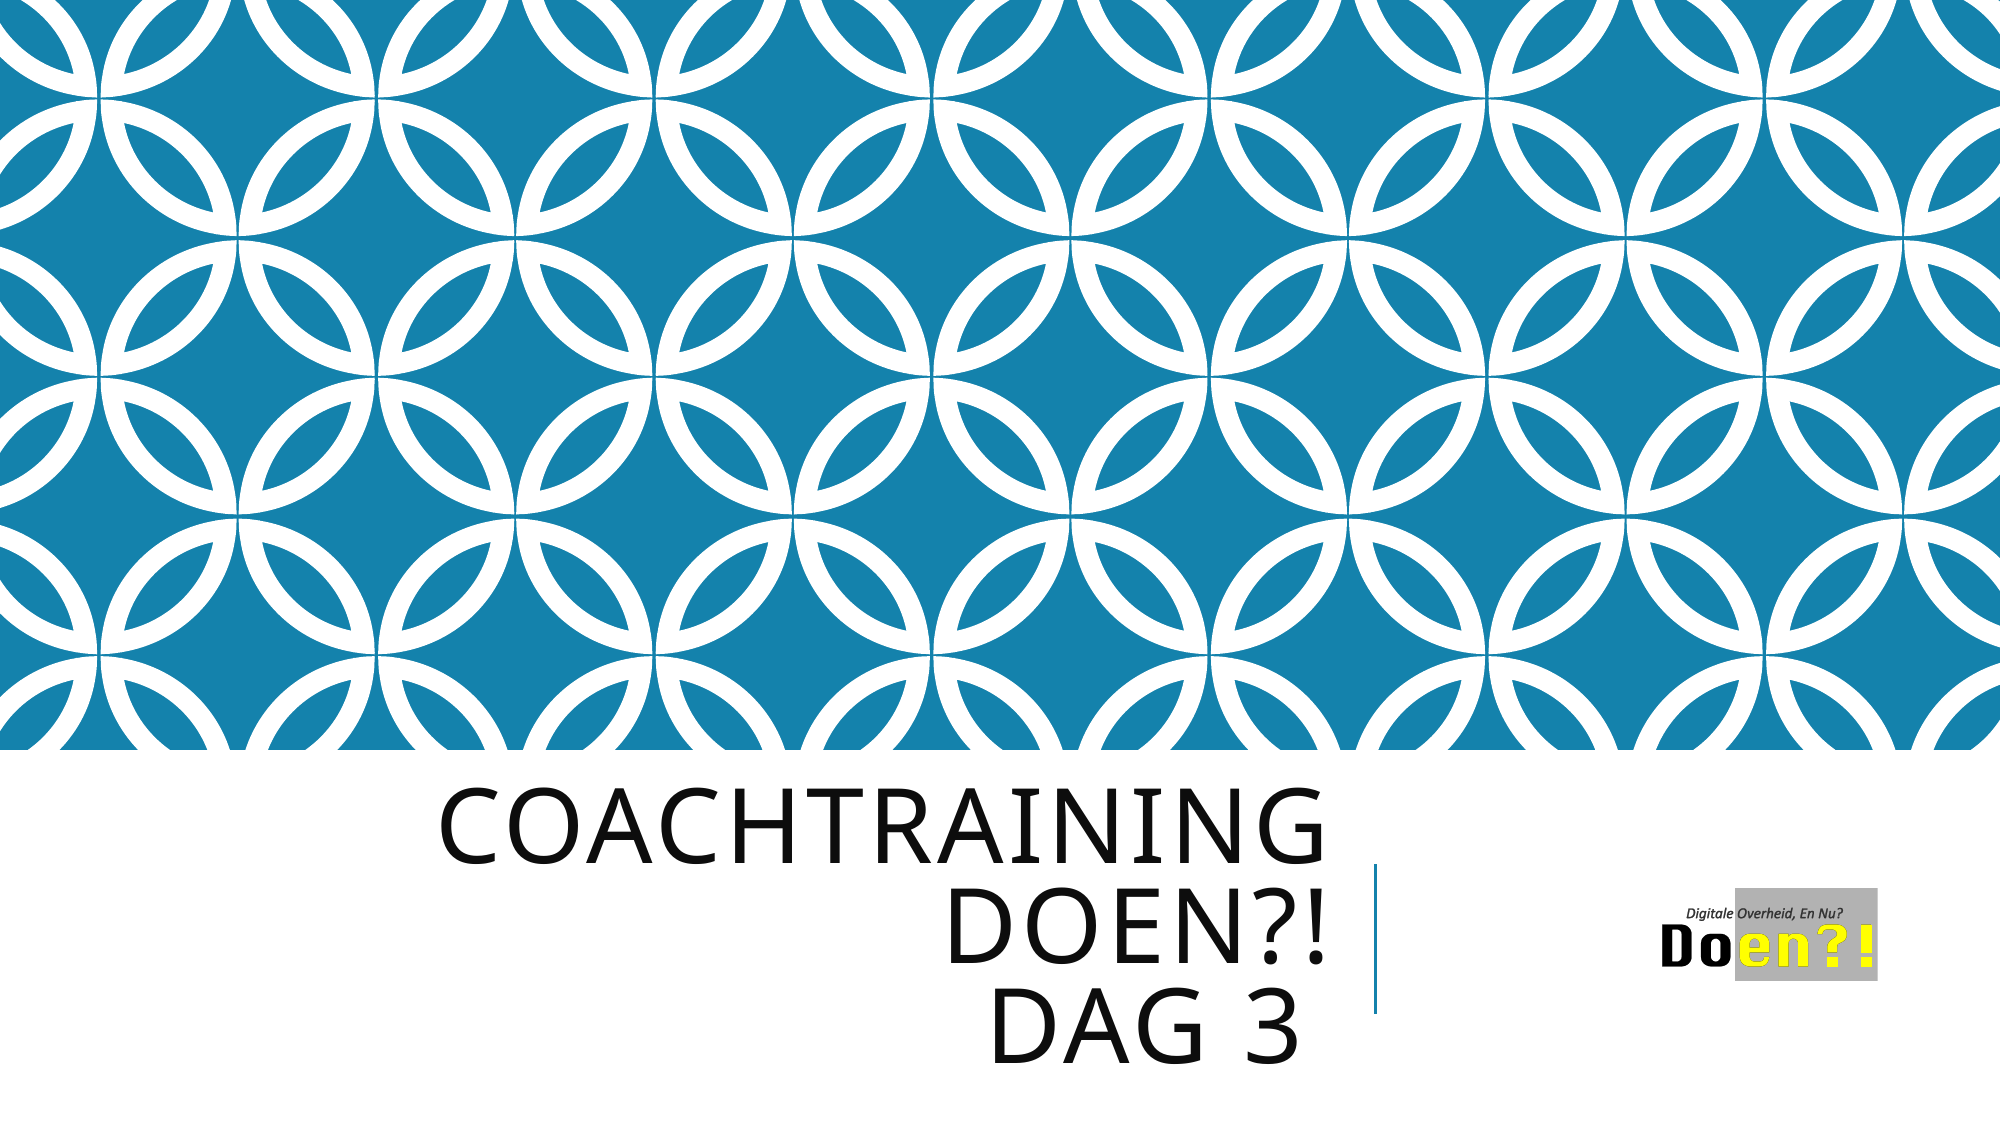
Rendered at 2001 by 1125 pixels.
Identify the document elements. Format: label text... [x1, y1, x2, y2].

picture [1661, 886, 1878, 981]
title Coachtraining DOEN?! Dag 3 [75, 813, 1350, 1054]
